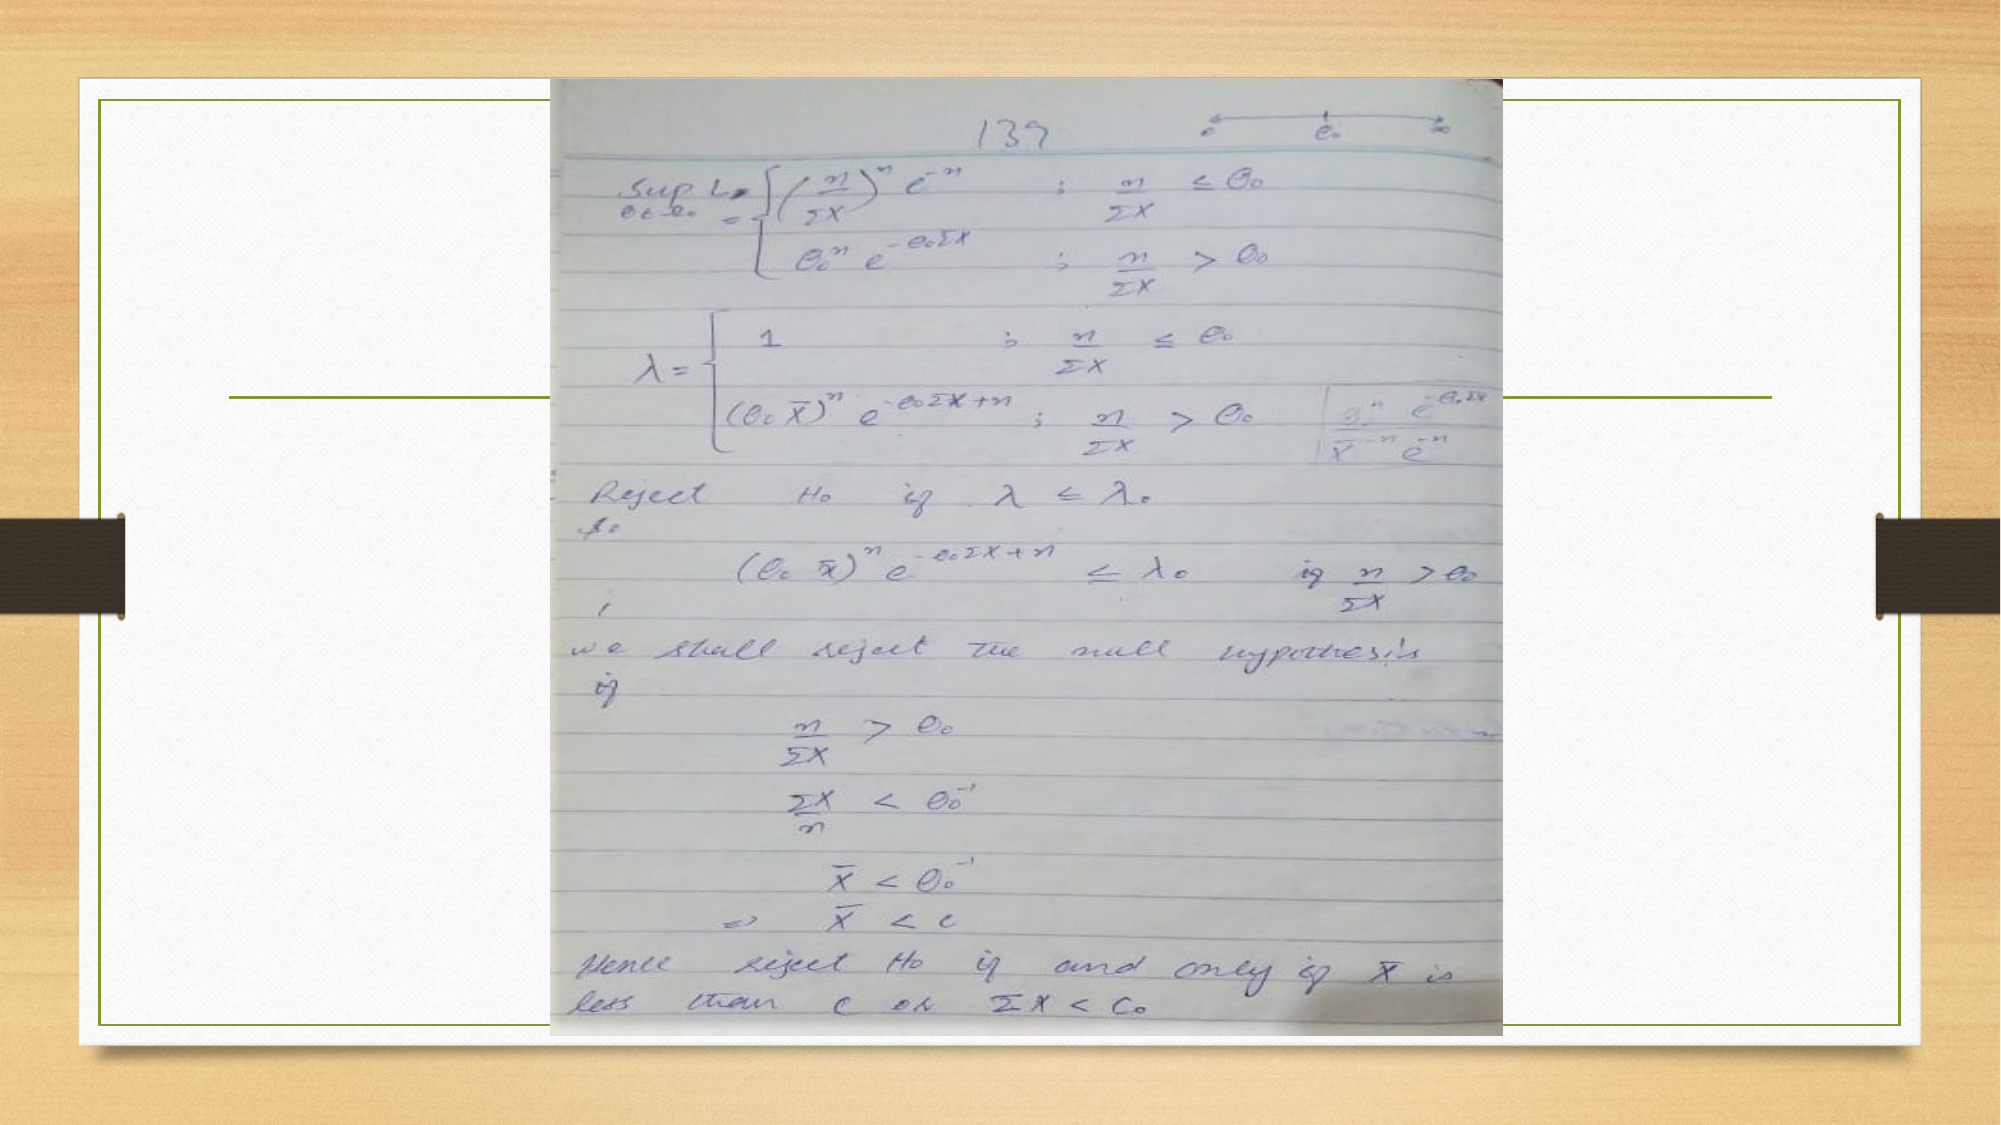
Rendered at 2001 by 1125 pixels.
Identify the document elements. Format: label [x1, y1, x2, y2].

picture [0, 0, 2001, 1125]
list [550, 78, 1503, 1036]
